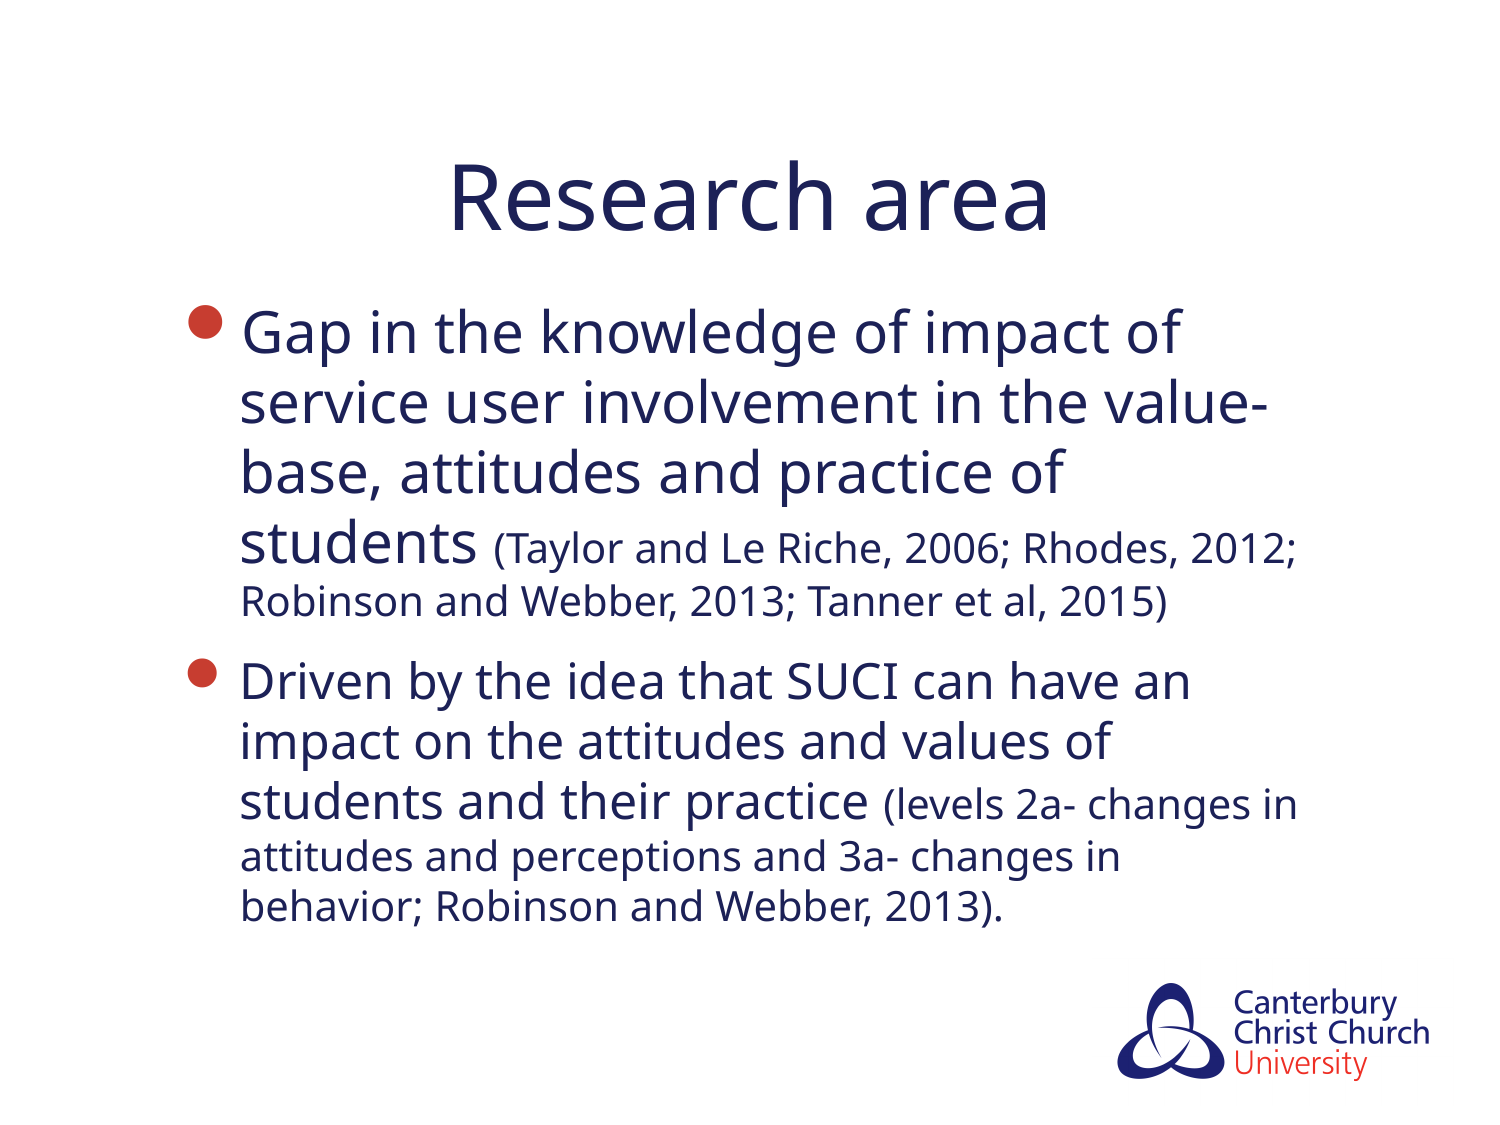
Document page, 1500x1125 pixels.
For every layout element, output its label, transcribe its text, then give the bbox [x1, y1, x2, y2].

picture [1092, 958, 1454, 1106]
title Research area [112, 99, 1388, 288]
list Gap in the knowledge of impact of service user involvement in the value-base, attitudes and practice of students (Taylor and Le Riche, 2006; Rhodes, 2012; Robinson and Webber, 2013; Tanner et al, 2015) Driven by the idea that SUCI can have an impact on the attitudes and values of students and their practice (levels 2a- changes in attitudes and perceptions and 3a- changes in behavior; Robinson and Webber, 2013). [168, 287, 1332, 963]
